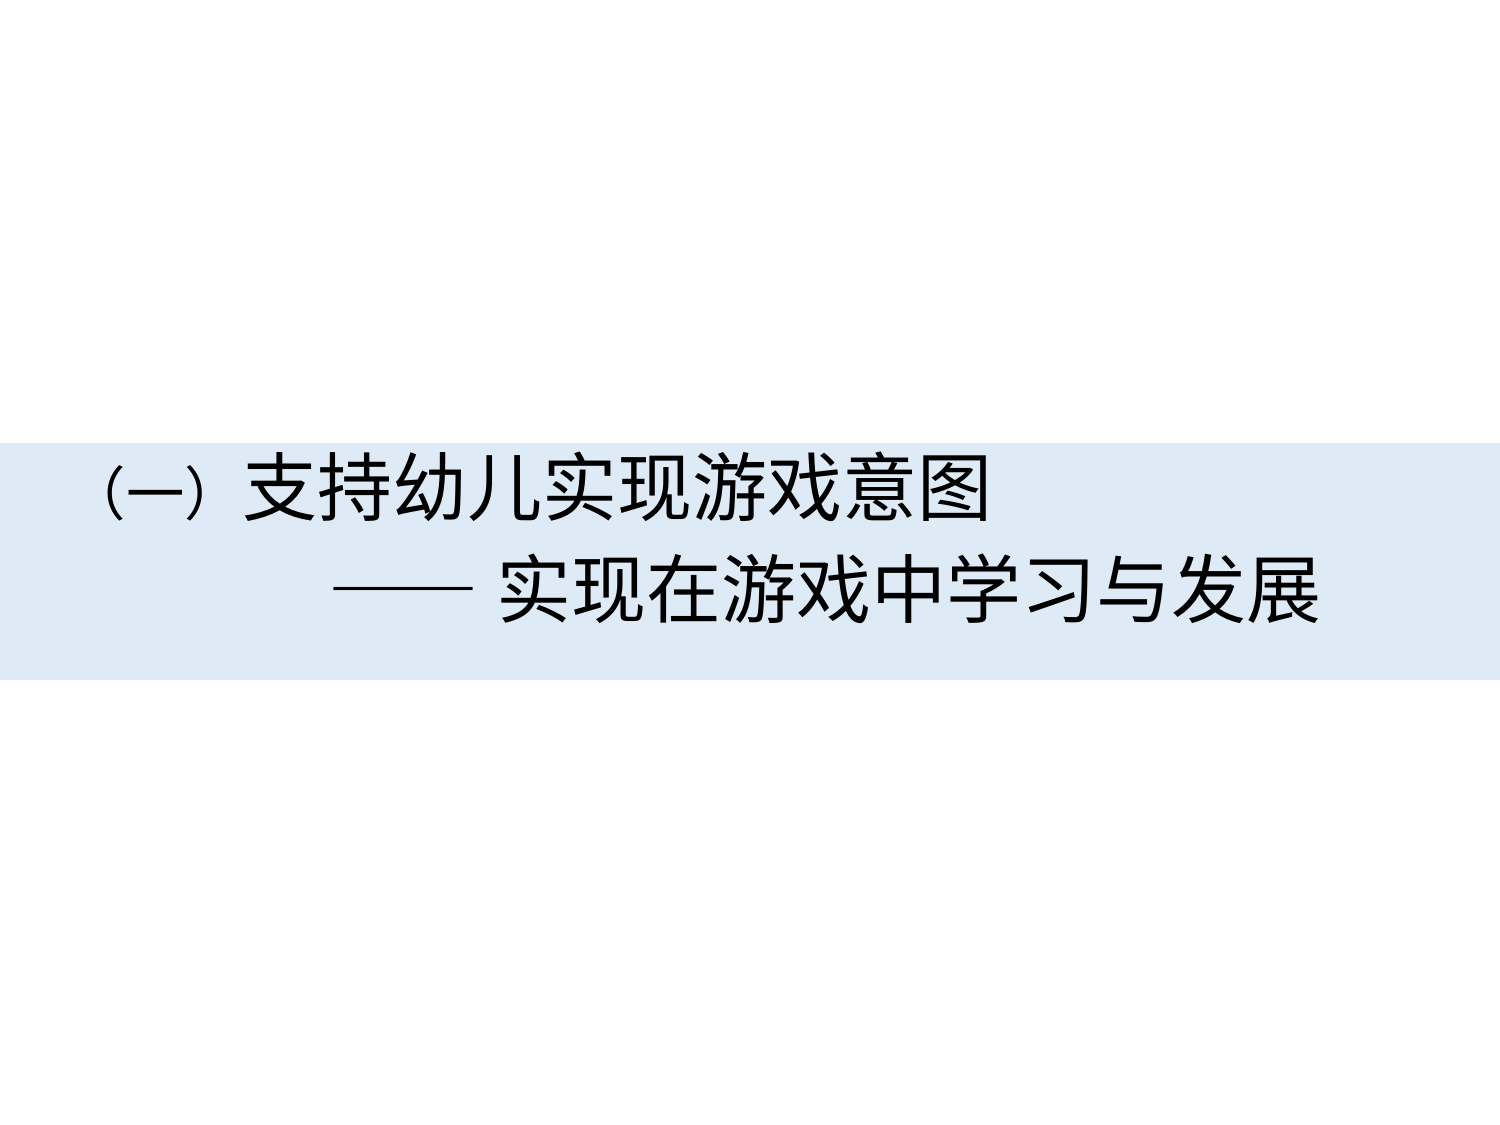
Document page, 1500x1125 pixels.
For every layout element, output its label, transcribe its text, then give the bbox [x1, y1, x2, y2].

list （一）支持幼儿实现游戏意图 ——实现在游戏中学习与发展 [0, 443, 1500, 681]
